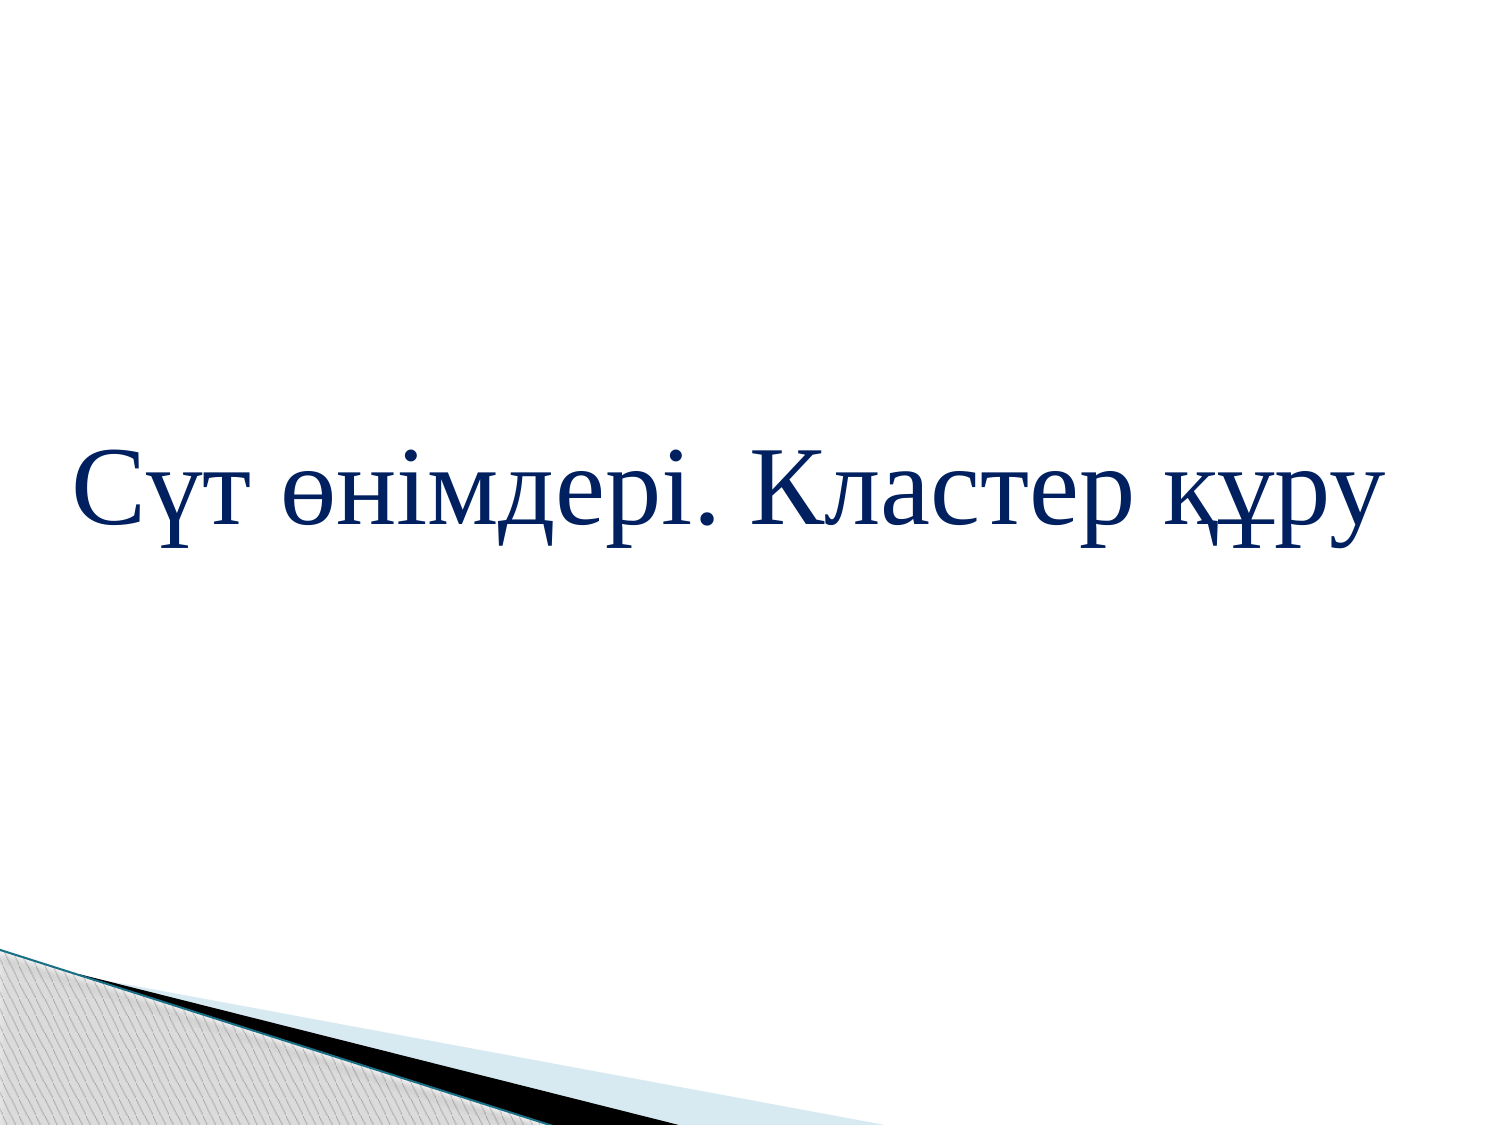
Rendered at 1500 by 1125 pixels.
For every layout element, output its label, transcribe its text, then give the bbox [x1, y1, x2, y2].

list Сүт өнімдері. Кластер құру [29, 172, 1412, 1083]
